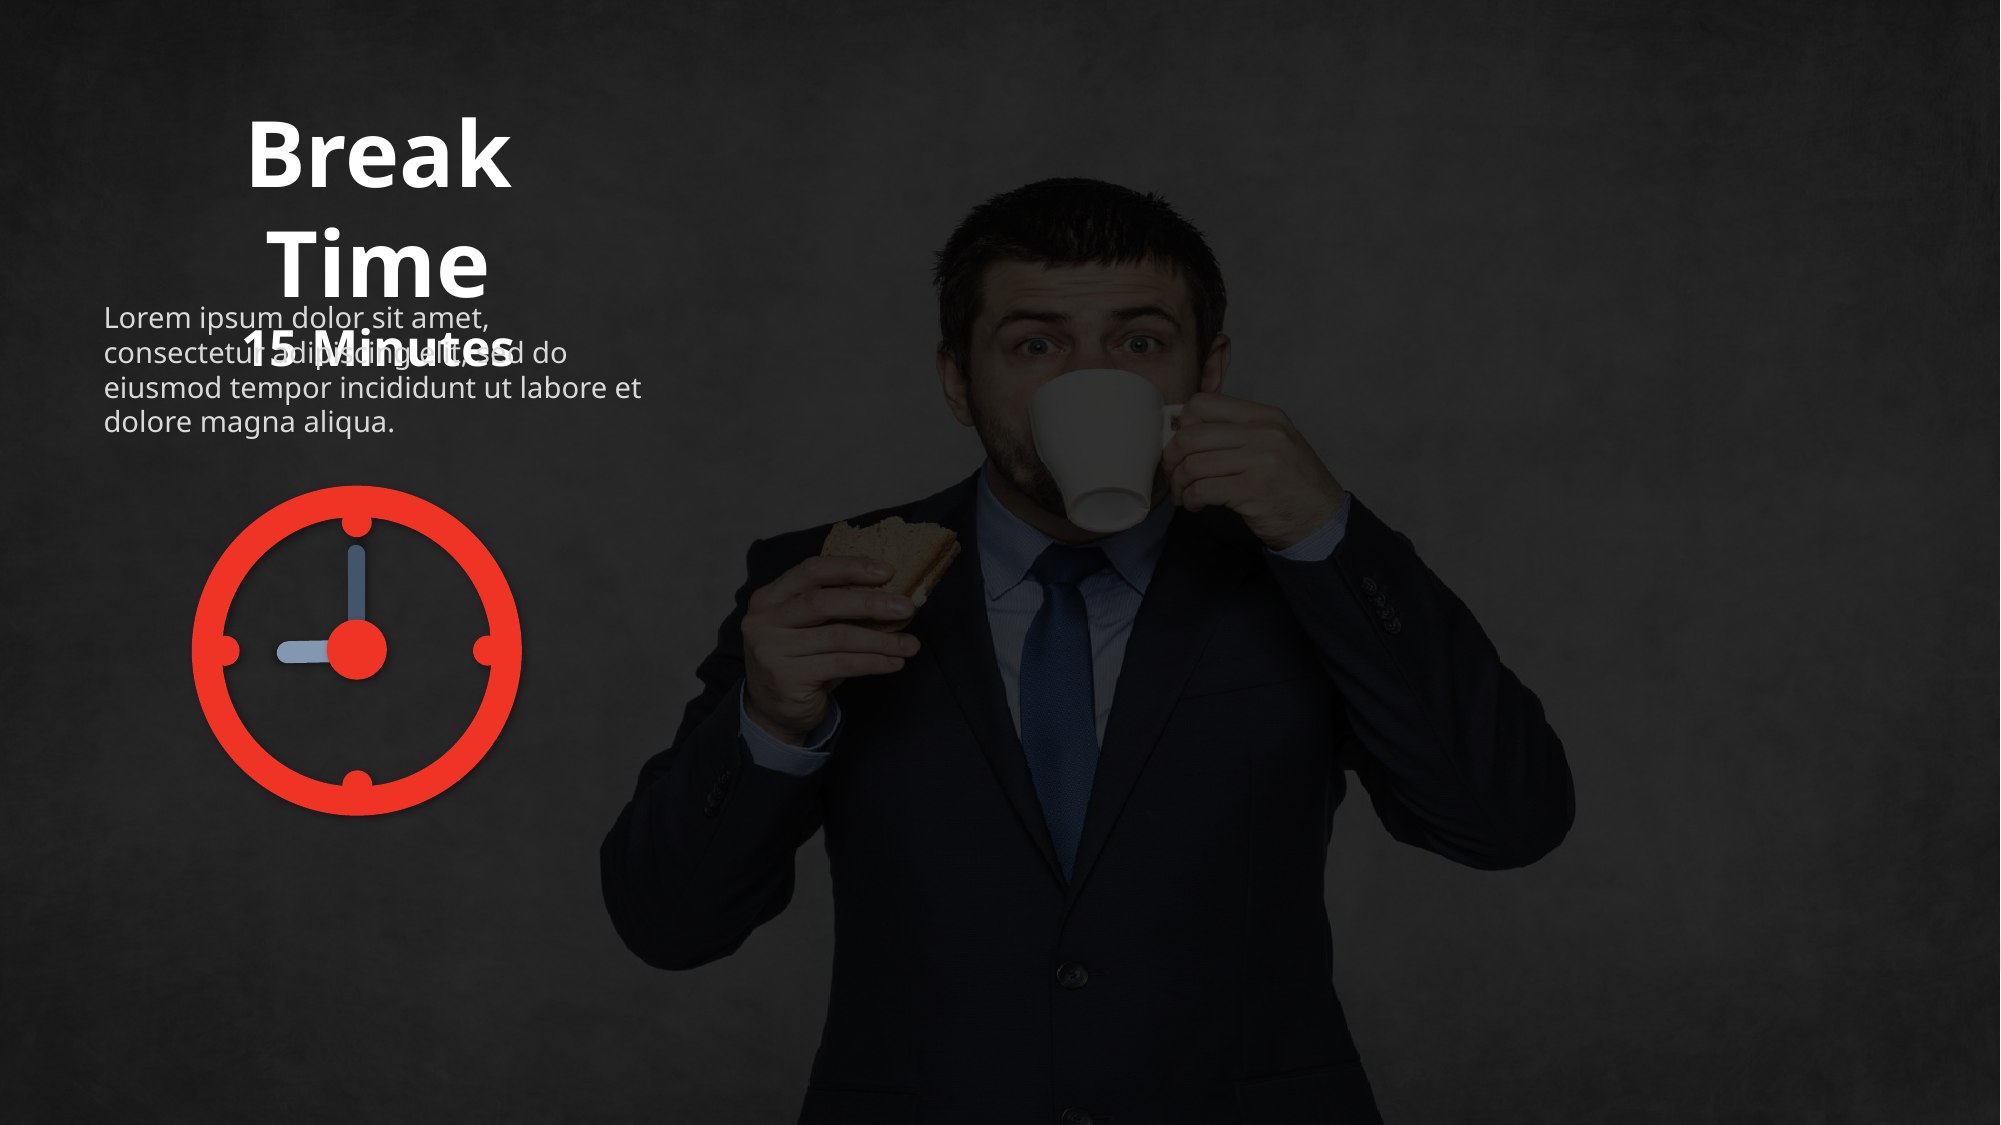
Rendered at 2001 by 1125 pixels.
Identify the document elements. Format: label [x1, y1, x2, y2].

text_box [190, 484, 523, 817]
text_box [278, 618, 446, 672]
text_box [306, 556, 395, 618]
text_box [306, 672, 395, 753]
text_box [0, 0, 2000, 1125]
text_box [88, 88, 659, 413]
